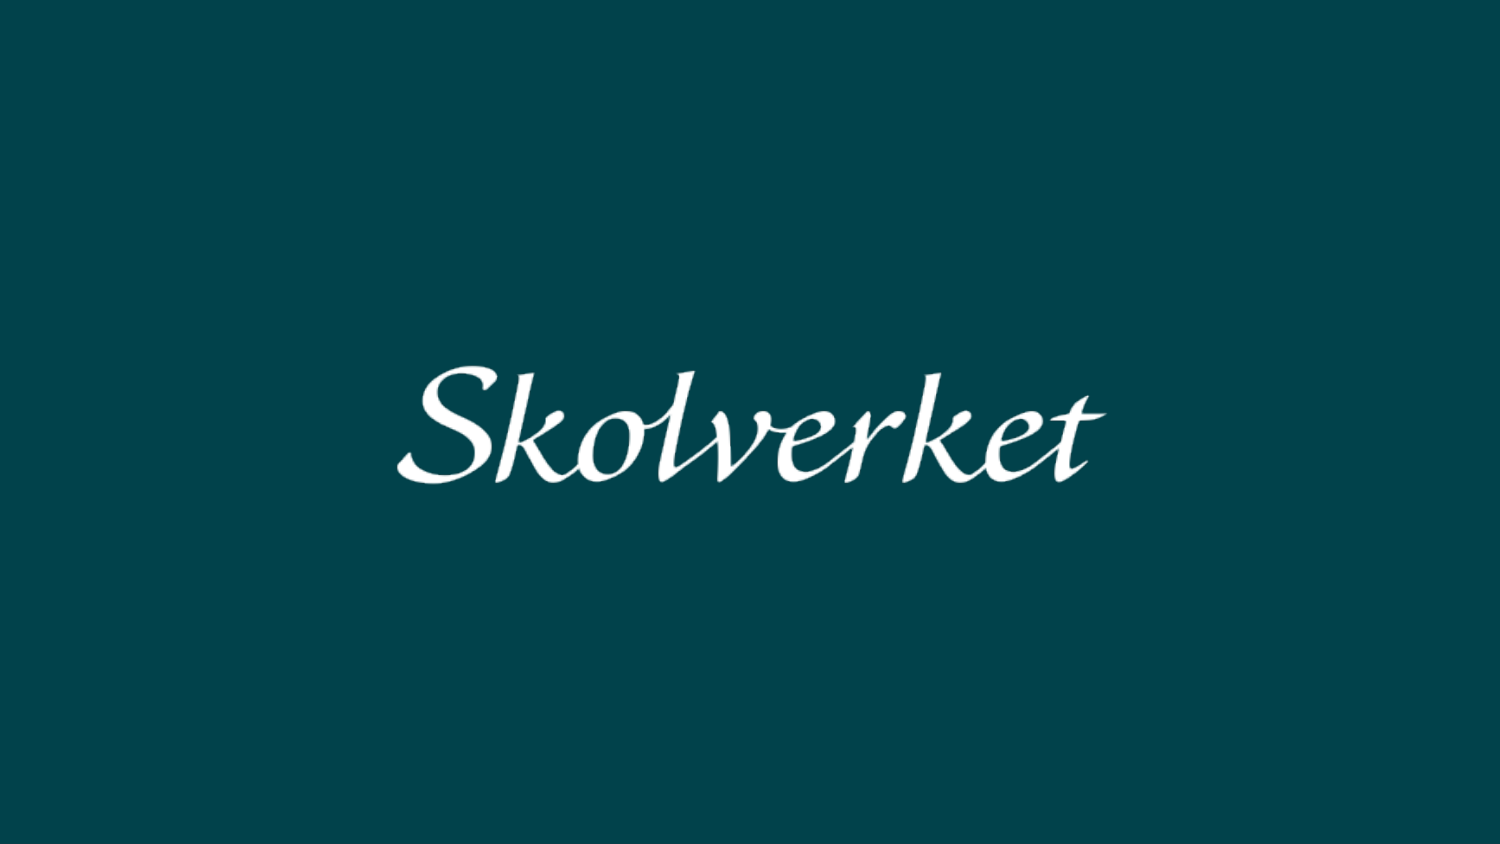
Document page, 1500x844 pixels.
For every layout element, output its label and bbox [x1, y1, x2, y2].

picture [380, 354, 1120, 502]
